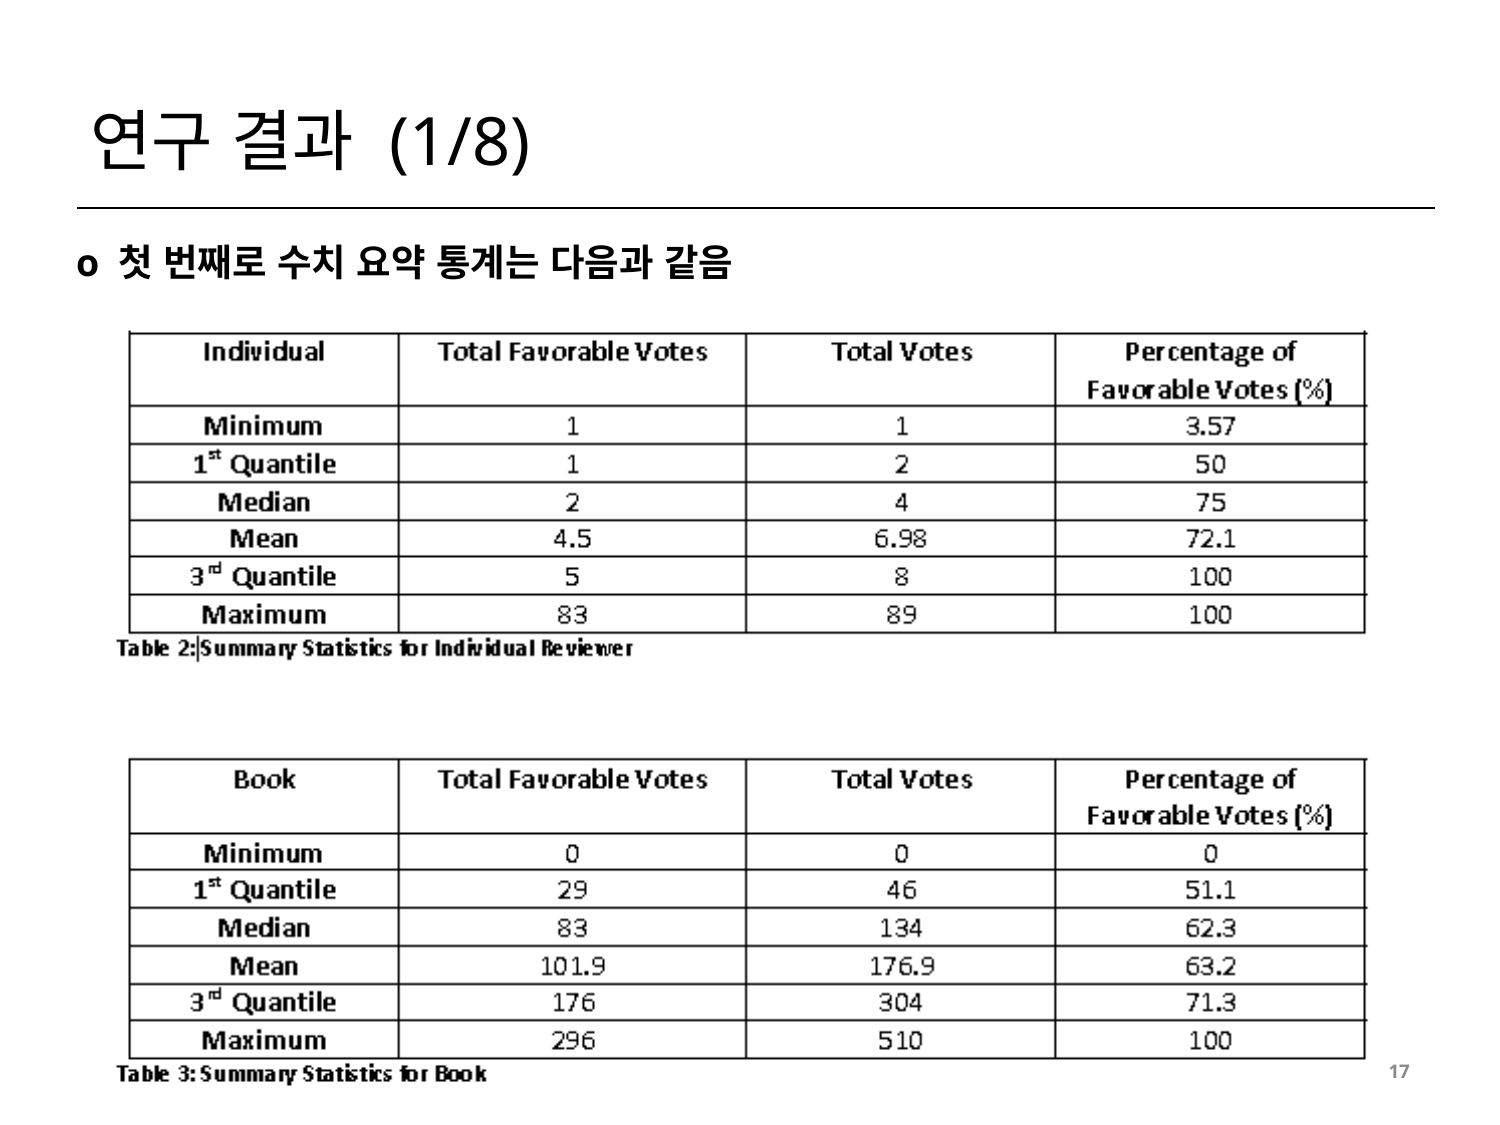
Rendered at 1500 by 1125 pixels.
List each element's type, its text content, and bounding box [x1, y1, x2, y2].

picture [9, 290, 1483, 1125]
title 연구 결과 (1/8) [75, 45, 1425, 231]
list o 첫 번째로 수치 요약 통계는 다음과 같음 [61, 231, 1447, 289]
